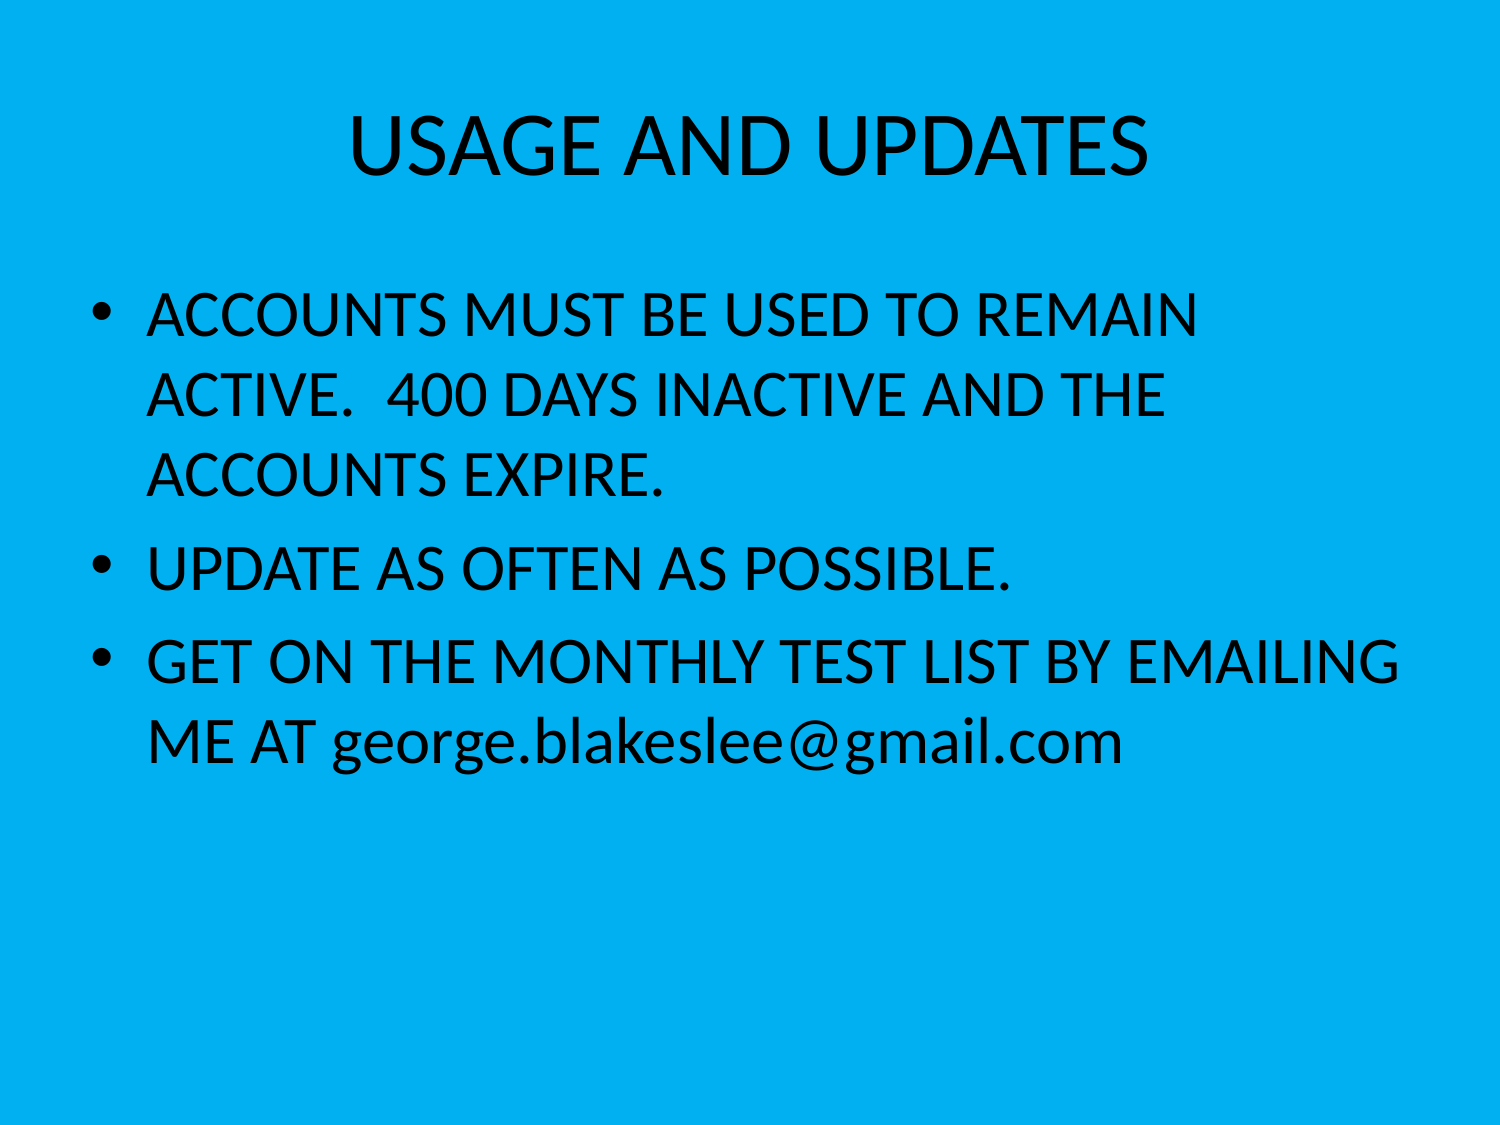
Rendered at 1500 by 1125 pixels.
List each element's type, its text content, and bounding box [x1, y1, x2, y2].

title USAGE AND UPDATES [75, 45, 1425, 233]
list ACCOUNTS MUST BE USED TO REMAIN ACTIVE. 400 DAYS INACTIVE AND THE ACCOUNTS EXPIRE. UPDATE AS OFTEN AS POSSIBLE. GET ON THE MONTHLY TEST LIST BY EMAILING ME AT george.blakeslee@gmail.com [75, 262, 1425, 1005]
